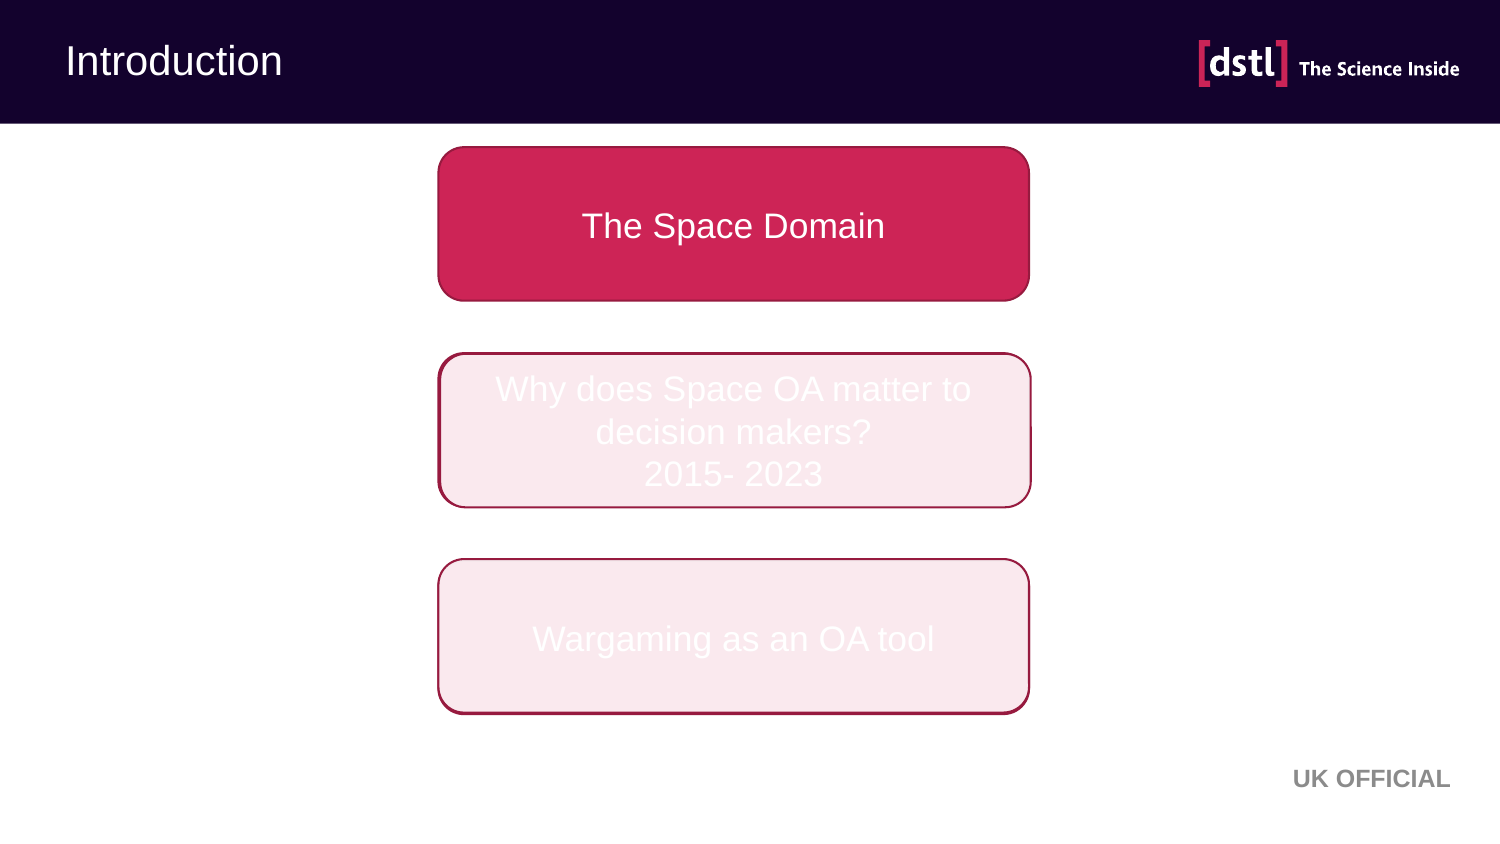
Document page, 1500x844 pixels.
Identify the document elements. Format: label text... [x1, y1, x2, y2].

text_box The Space Domain [437, 146, 1031, 302]
text_box [439, 352, 1032, 509]
footer UK OFFICIAL [230, 754, 1458, 800]
title Introduction [5, 8, 1128, 115]
text_box [437, 558, 1031, 714]
